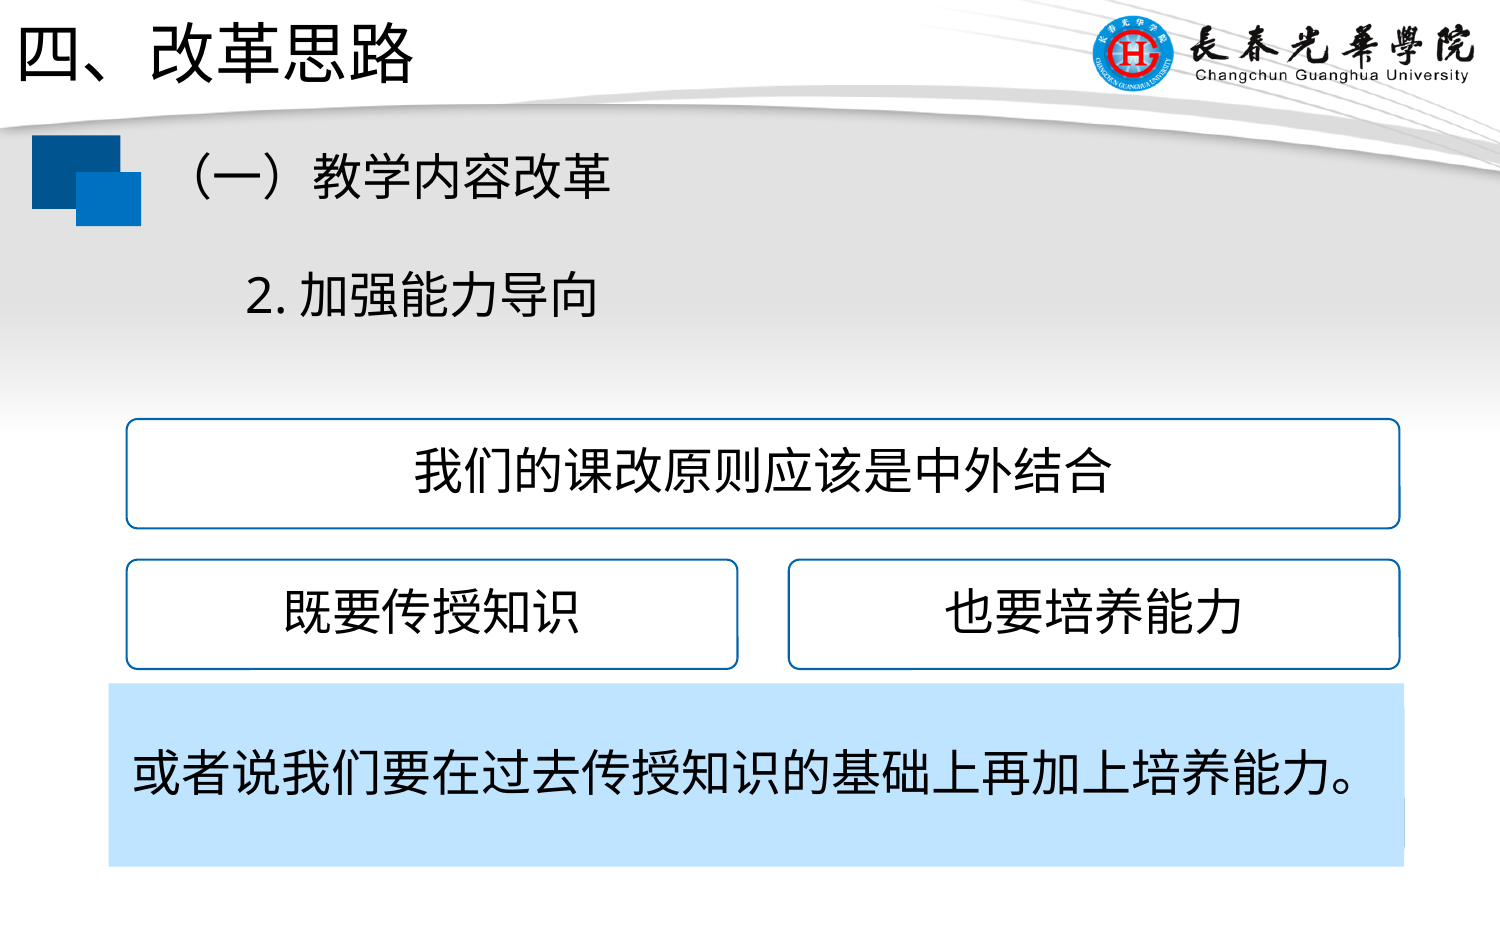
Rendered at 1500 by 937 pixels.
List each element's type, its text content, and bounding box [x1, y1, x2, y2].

text_box 2.加强能力导向 [231, 255, 615, 331]
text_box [126, 419, 1400, 670]
text_box 四、改革思路 [0, 0, 672, 105]
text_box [108, 683, 1405, 867]
picture [0, 0, 1500, 937]
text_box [31, 135, 631, 227]
